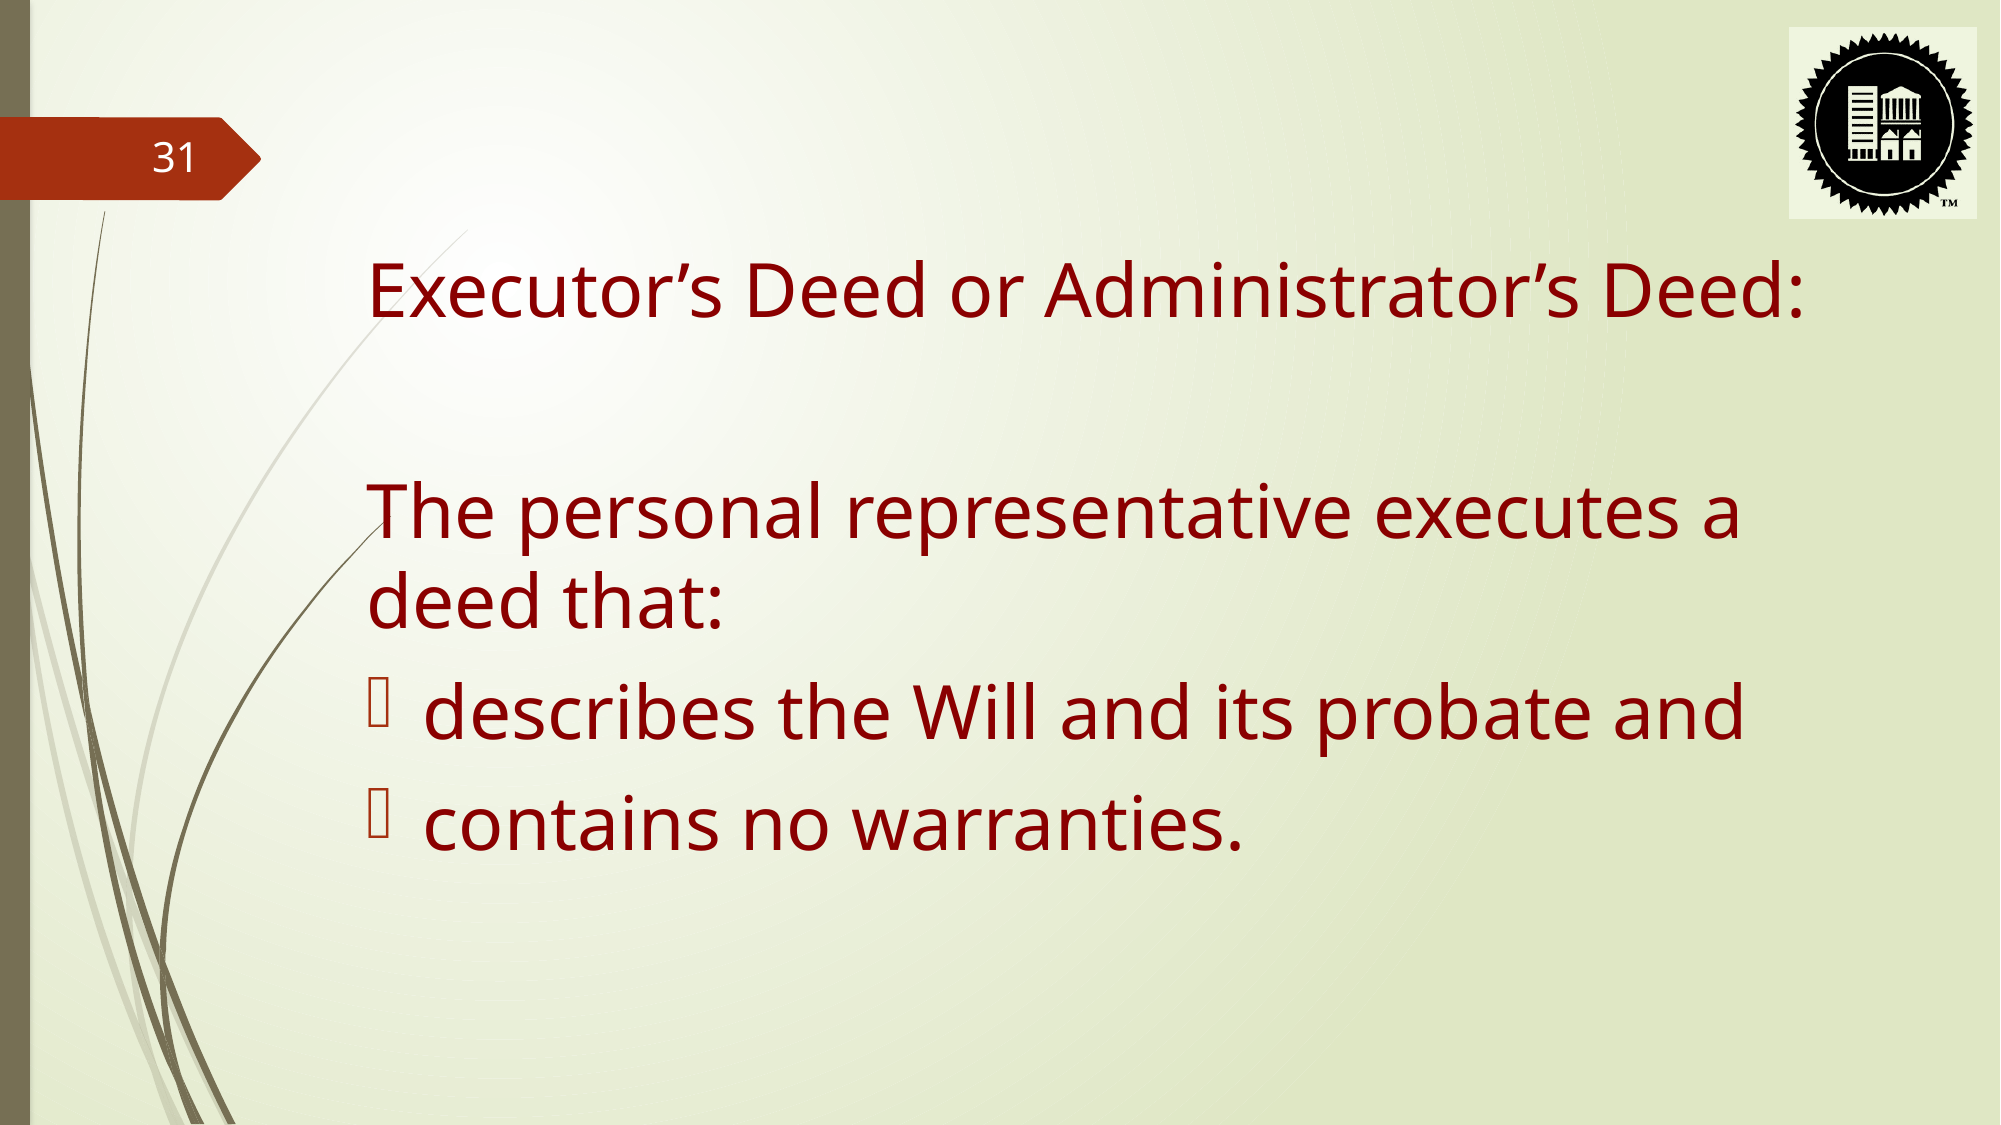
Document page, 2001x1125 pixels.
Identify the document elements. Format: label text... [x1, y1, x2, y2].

list Executor’s Deed or Administrator’s Deed: The personal representative executes a deed that: describes the Will and its probate and contains no warranties. [351, 234, 1825, 1044]
picture [1788, 27, 1978, 219]
slide_number 31 [87, 129, 216, 190]
